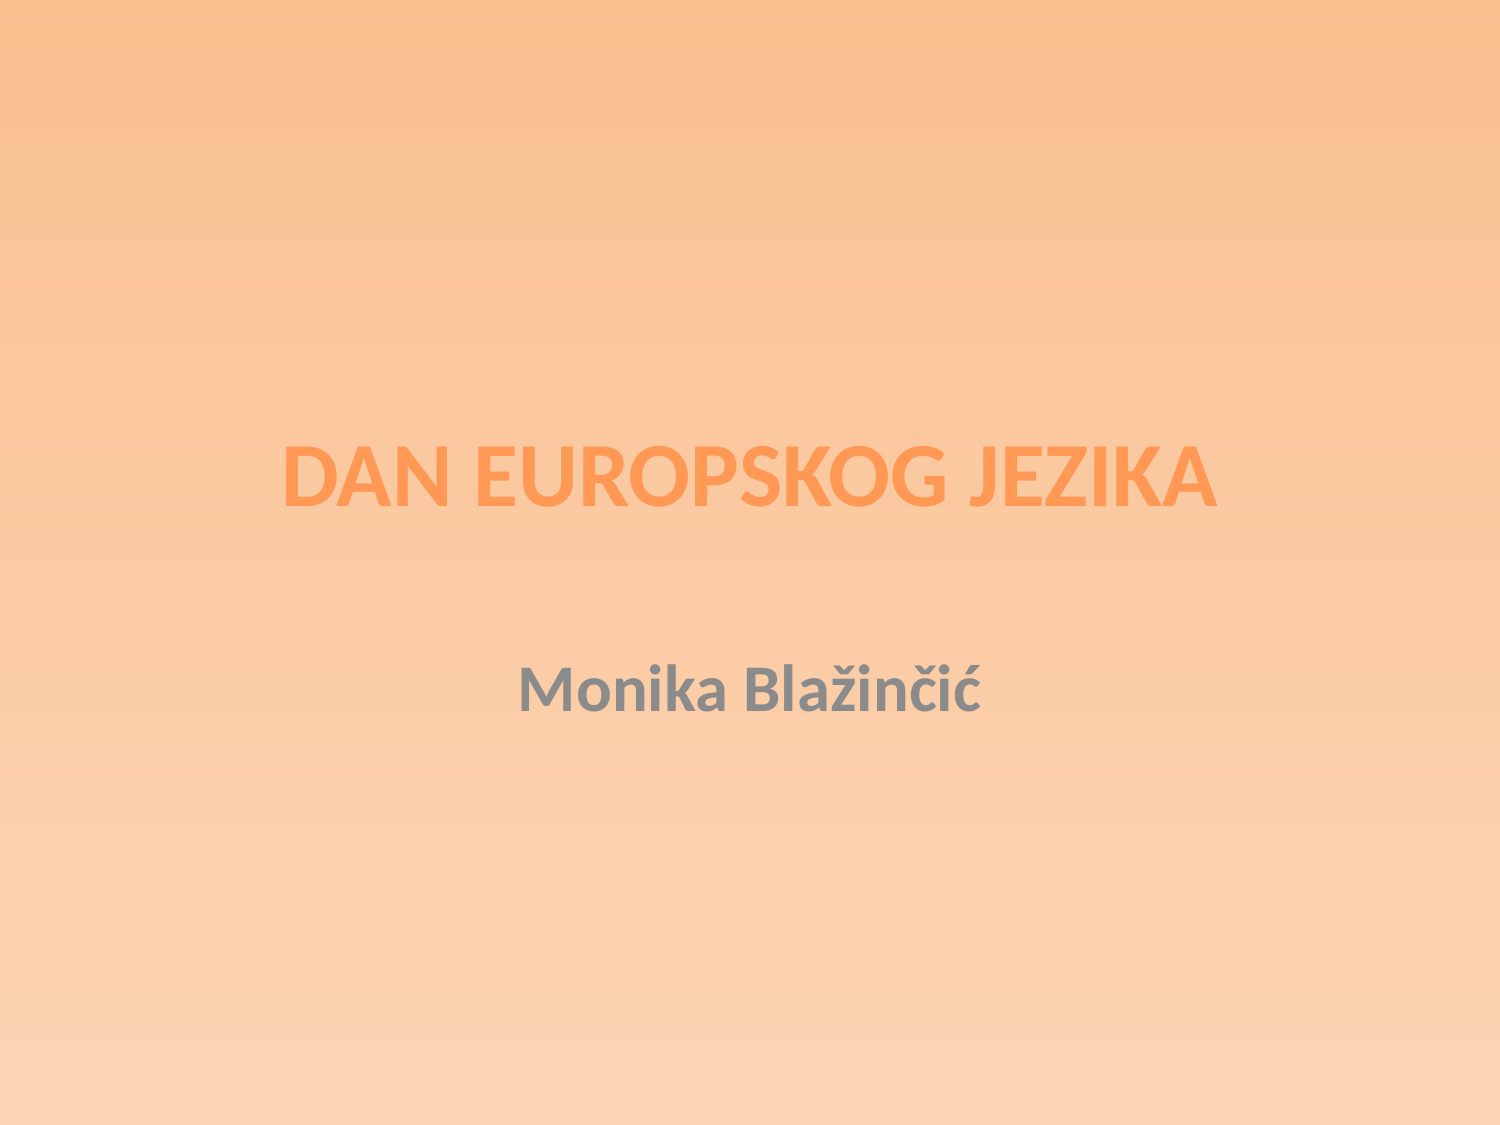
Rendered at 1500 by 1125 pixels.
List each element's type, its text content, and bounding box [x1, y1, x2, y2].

subtitle Monika Blažinčić [225, 637, 1275, 925]
title DAN EUROPSKOG JEZIKA [112, 349, 1388, 591]
